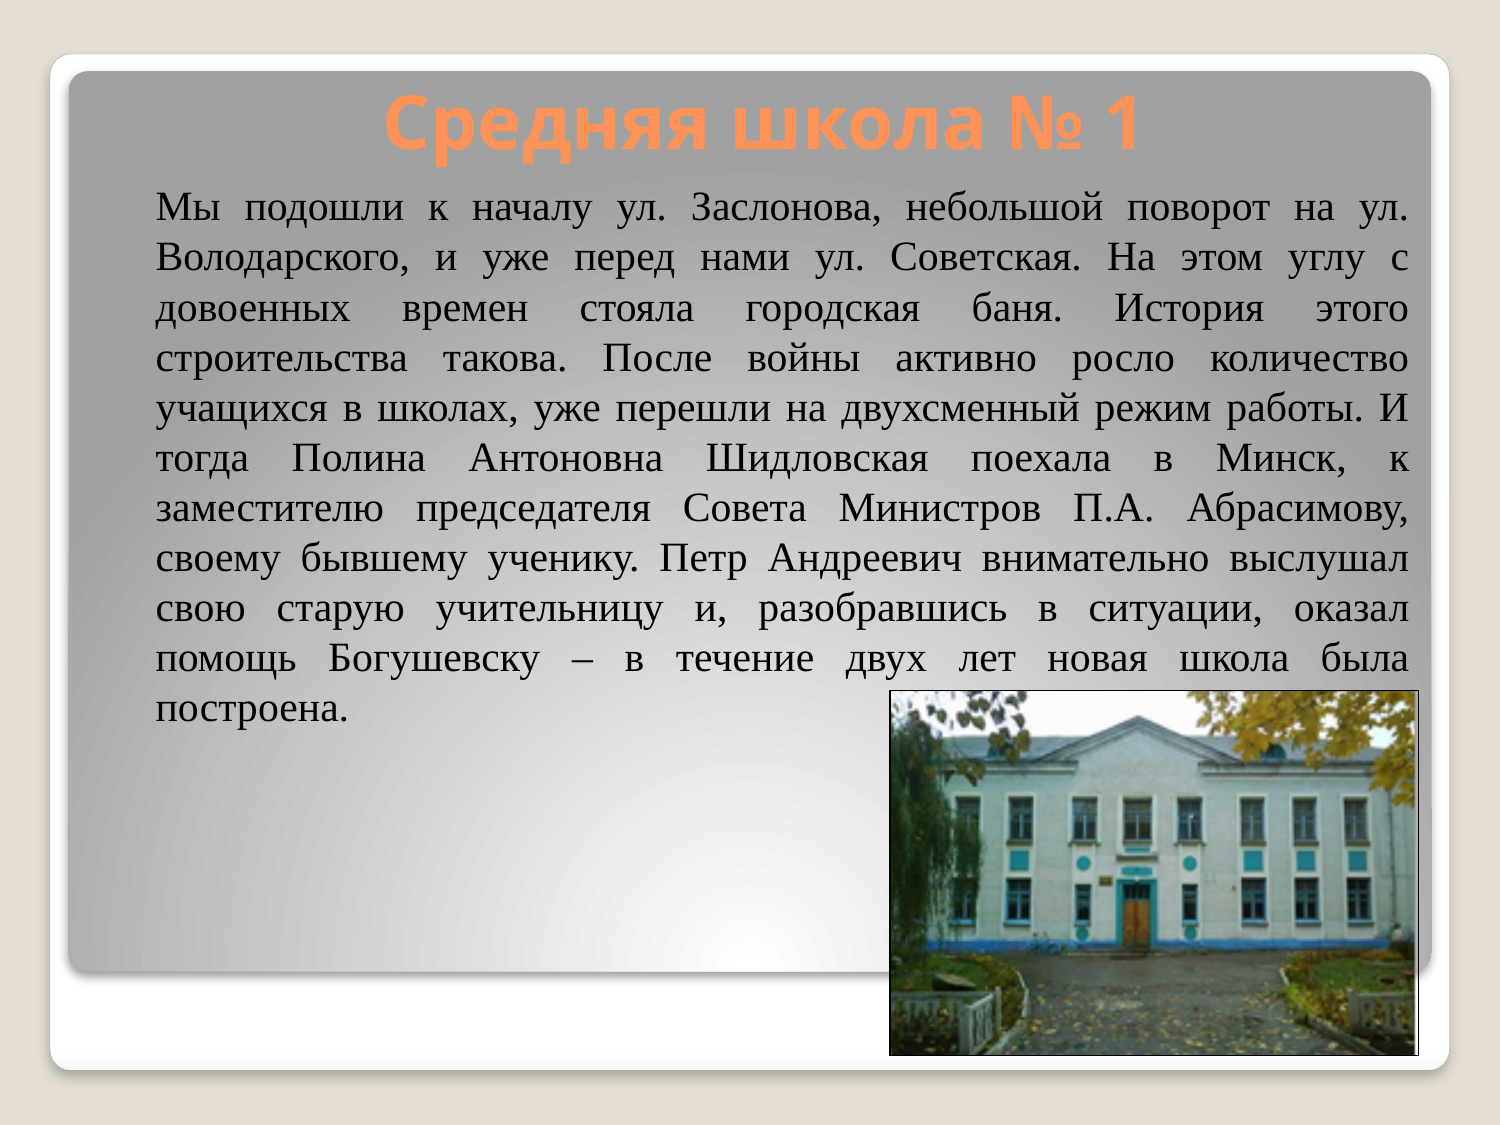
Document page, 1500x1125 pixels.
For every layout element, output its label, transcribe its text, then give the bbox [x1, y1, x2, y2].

list Мы подошли к началу ул. Заслонова, небольшой поворот на ул. Володарского, и уже перед нами ул. Советская. На этом углу с довоенных времен стояла городская баня. История этого строительства такова. После войны активно росло количество учащихся в школах, уже перешли на двухсменный режим работы. И тогда Полина Антоновна Шидловская поехала в Минск, к заместителю председателя Совета Министров П.А. Абрасимову, своему бывшему ученику. Петр Андреевич внимательно выслушал свою старую учительницу и, разобравшись в ситуации, оказал помощь Богушевску – в течение двух лет новая школа была построена. [82, 164, 1425, 840]
picture [890, 691, 1419, 1055]
title Средняя школа № 1 [93, 0, 1437, 173]
